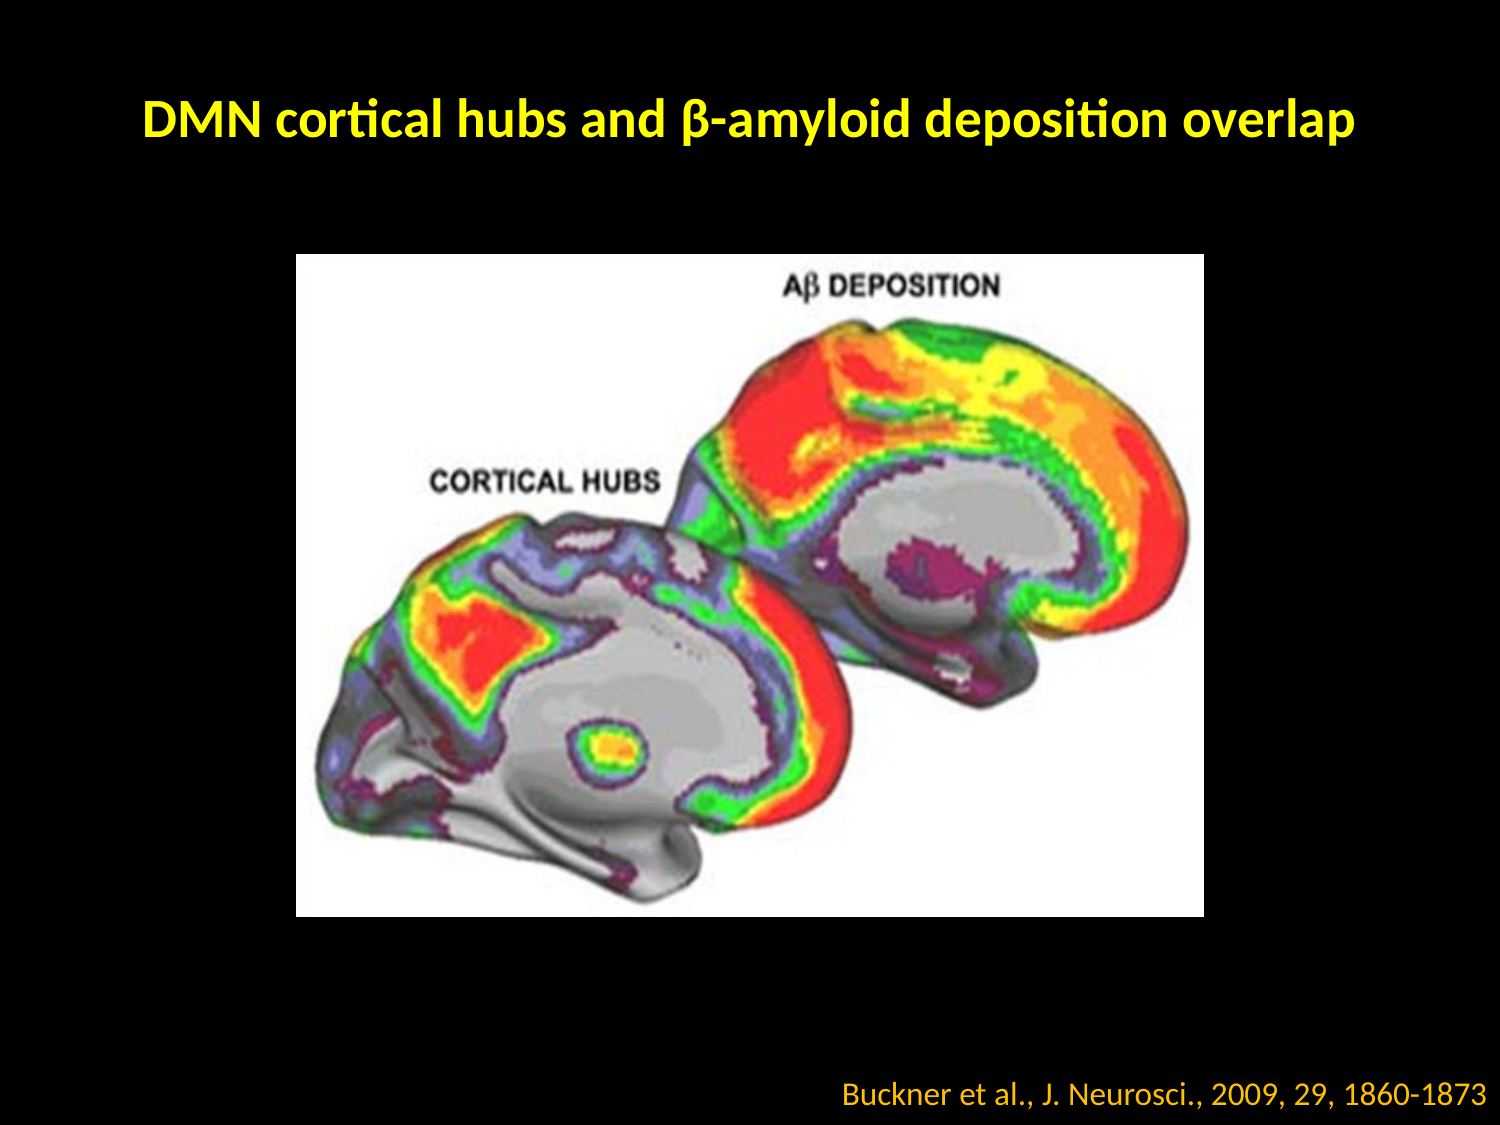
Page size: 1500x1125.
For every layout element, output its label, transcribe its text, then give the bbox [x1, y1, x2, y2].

text_box DMN cortical hubs and β-amyloid deposition overlap [41, 56, 1459, 173]
picture [296, 254, 1204, 917]
text_box Buckner et al., J. Neurosci., 2009, 29, 1860-1873 [827, 1064, 1500, 1120]
